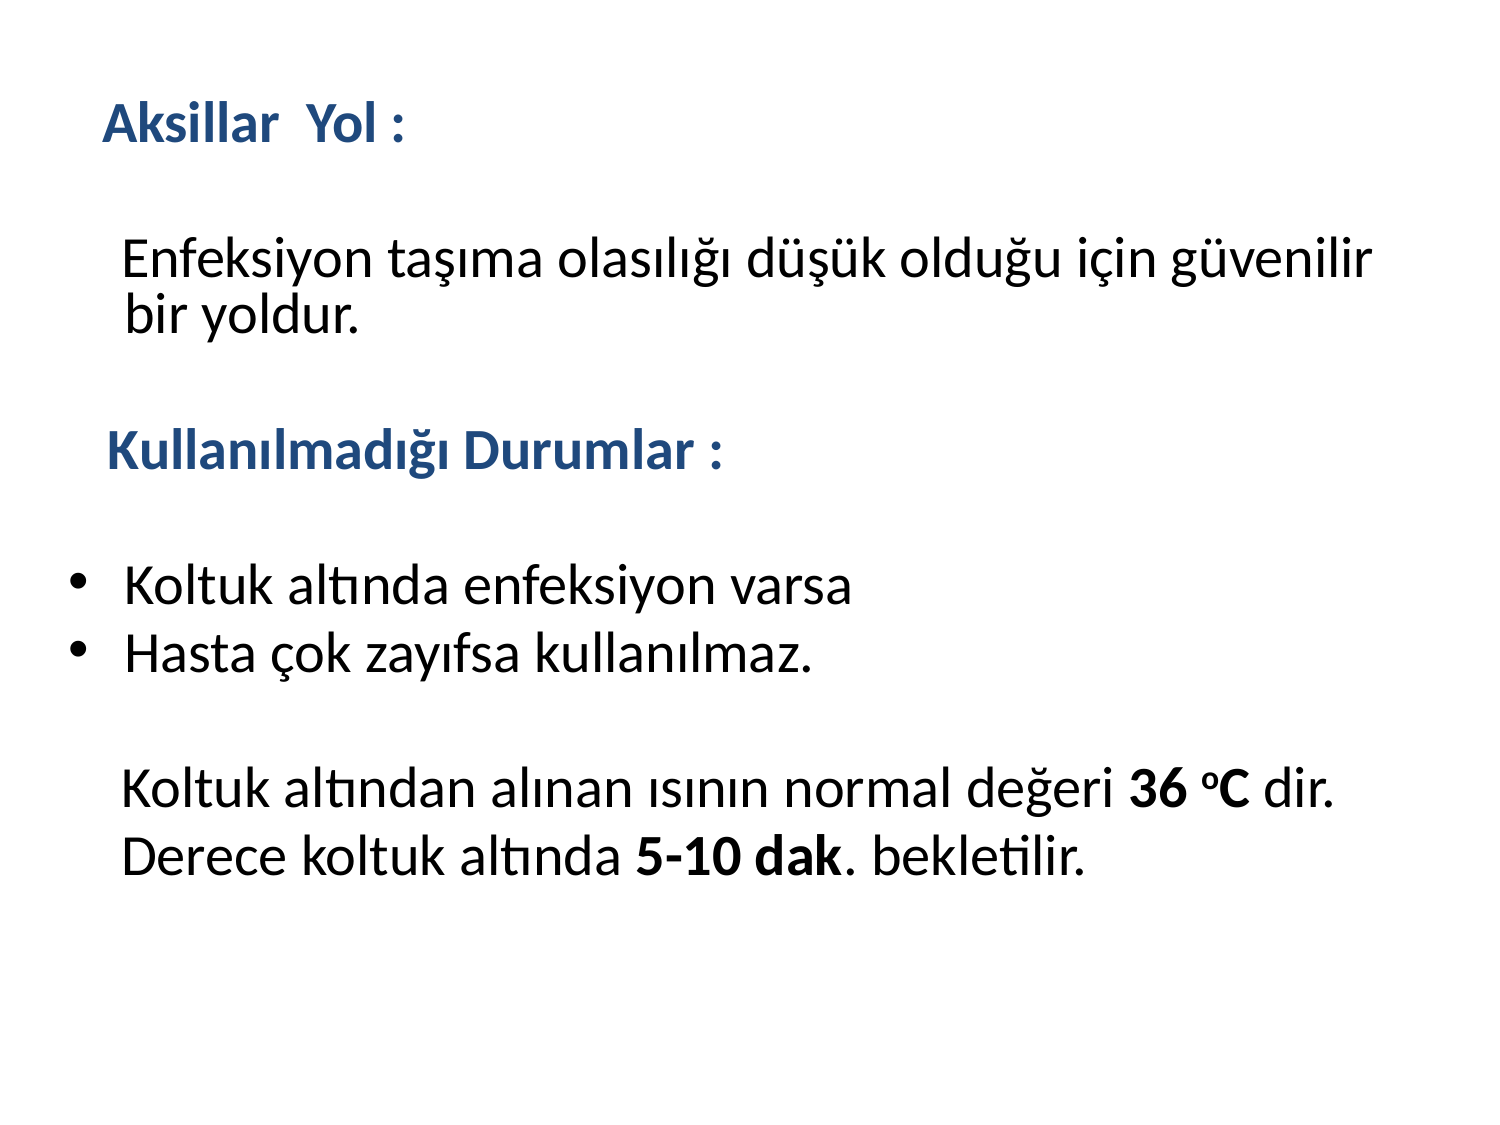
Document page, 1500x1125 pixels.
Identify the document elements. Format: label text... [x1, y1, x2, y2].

list Aksillar Yol : Enfeksiyon taşıma olasılığı düşük olduğu için güvenilir bir yoldur. Kullanılmadığı Durumlar : Koltuk altında enfeksiyon varsa Hasta çok zayıfsa kullanılmaz. Koltuk altından alınan ısının normal değeri 36 oC dir. Derece koltuk altında 5-10 dak. bekletilir. [53, 90, 1425, 1024]
